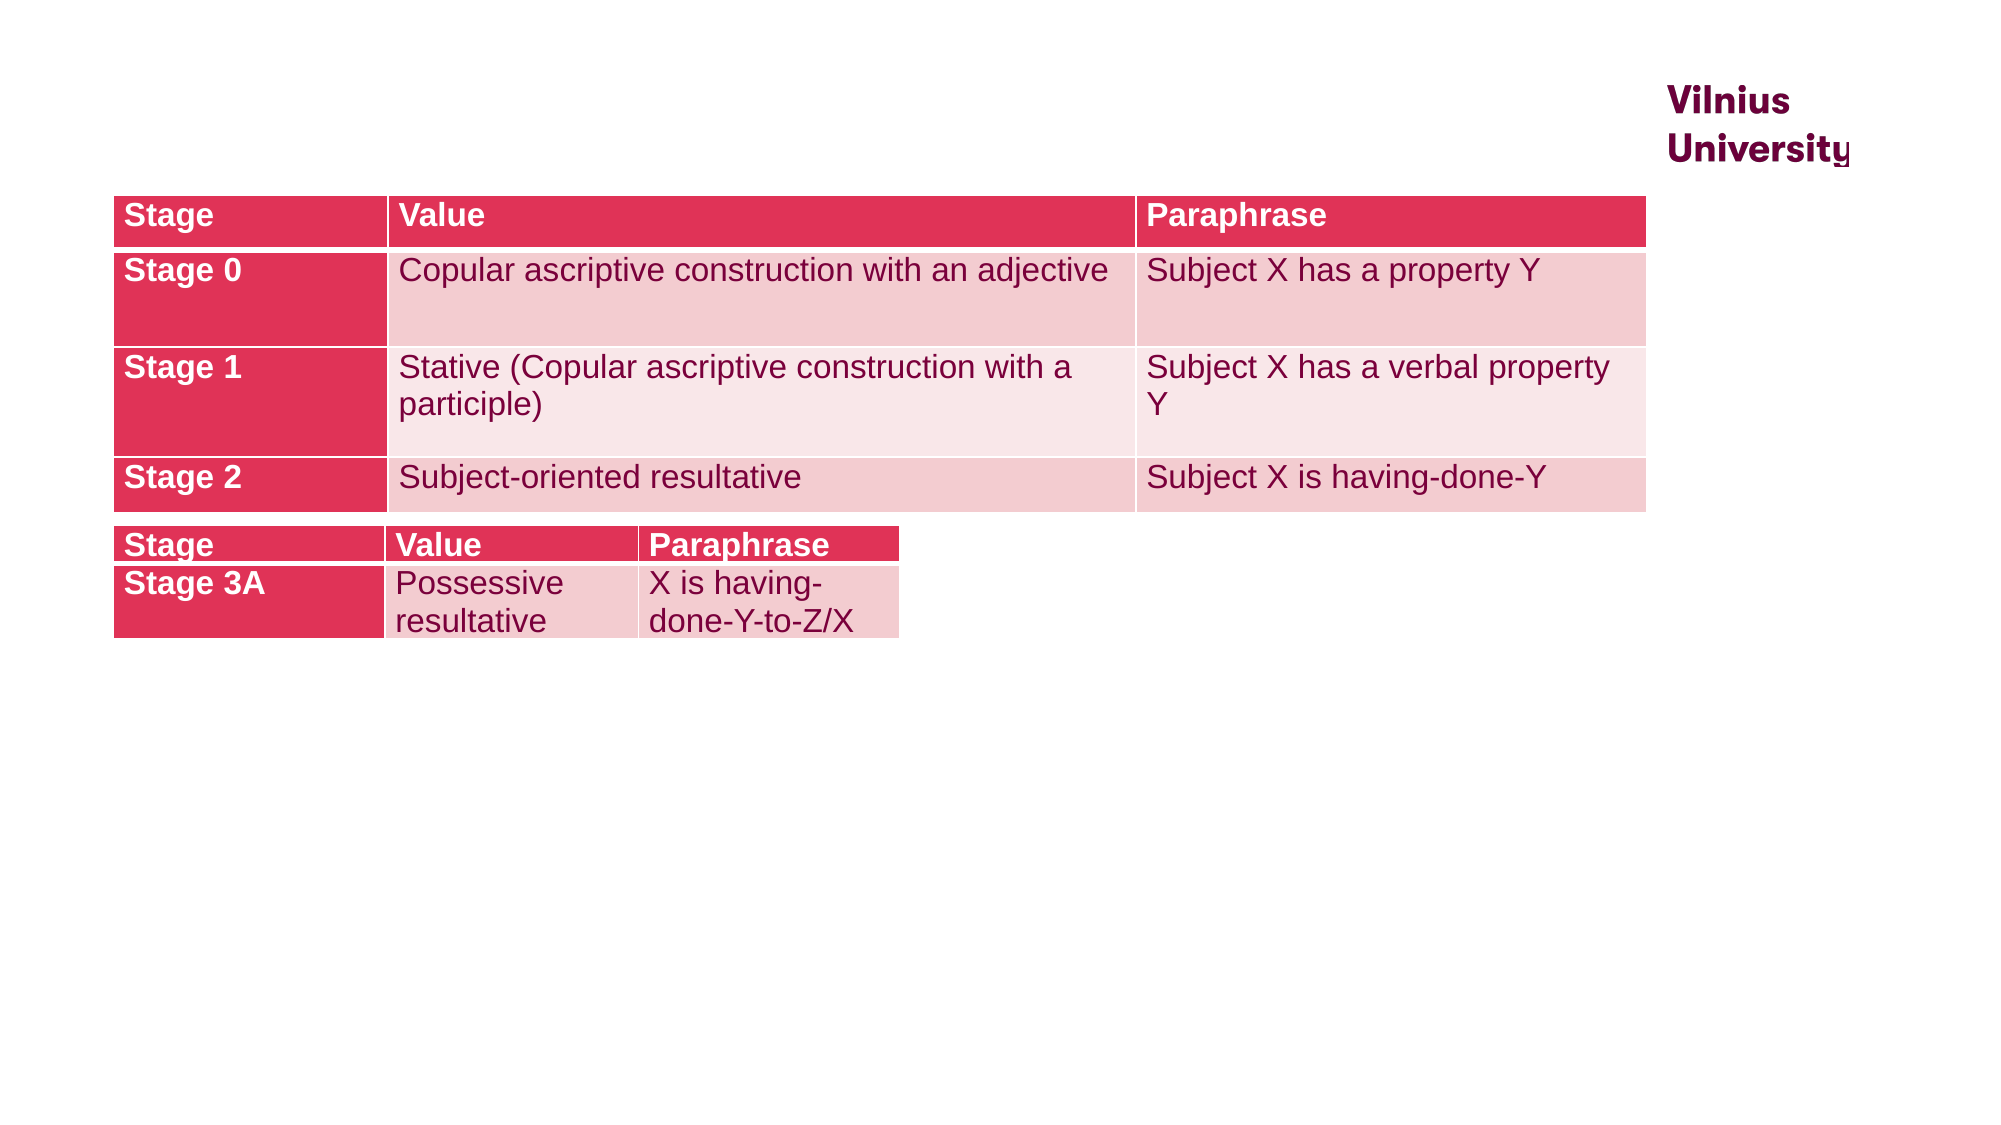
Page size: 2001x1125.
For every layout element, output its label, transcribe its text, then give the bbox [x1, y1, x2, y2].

table_header Value [389, 196, 1135, 247]
table_cell Subject-oriented resultative [389, 458, 1135, 512]
table_header Paraphrase [1137, 196, 1646, 247]
table_cell Possessive resultative [386, 566, 638, 638]
table_header Value [386, 526, 638, 561]
table_cell Subject X has a property Y [1137, 253, 1646, 346]
table_cell Copular ascriptive construction with an adjective [389, 253, 1135, 346]
table_cell Stage 2 [114, 458, 387, 512]
table_cell Stage 3A [114, 566, 384, 638]
table_cell X is having-done-Y-to-Z/X [639, 566, 899, 638]
table_cell Stage 1 [114, 348, 387, 456]
picture [1667, 85, 1849, 167]
table_header Stage [114, 196, 387, 247]
table_cell Subject X is having-done-Y [1137, 458, 1646, 512]
table_header Stage [114, 526, 384, 561]
table_cell Stative (Copular ascriptive construction with a participle) [389, 348, 1135, 456]
table_cell Subject X has a verbal property Y [1137, 348, 1646, 456]
table_cell Stage 0 [114, 253, 387, 346]
table_header Paraphrase [639, 526, 899, 561]
